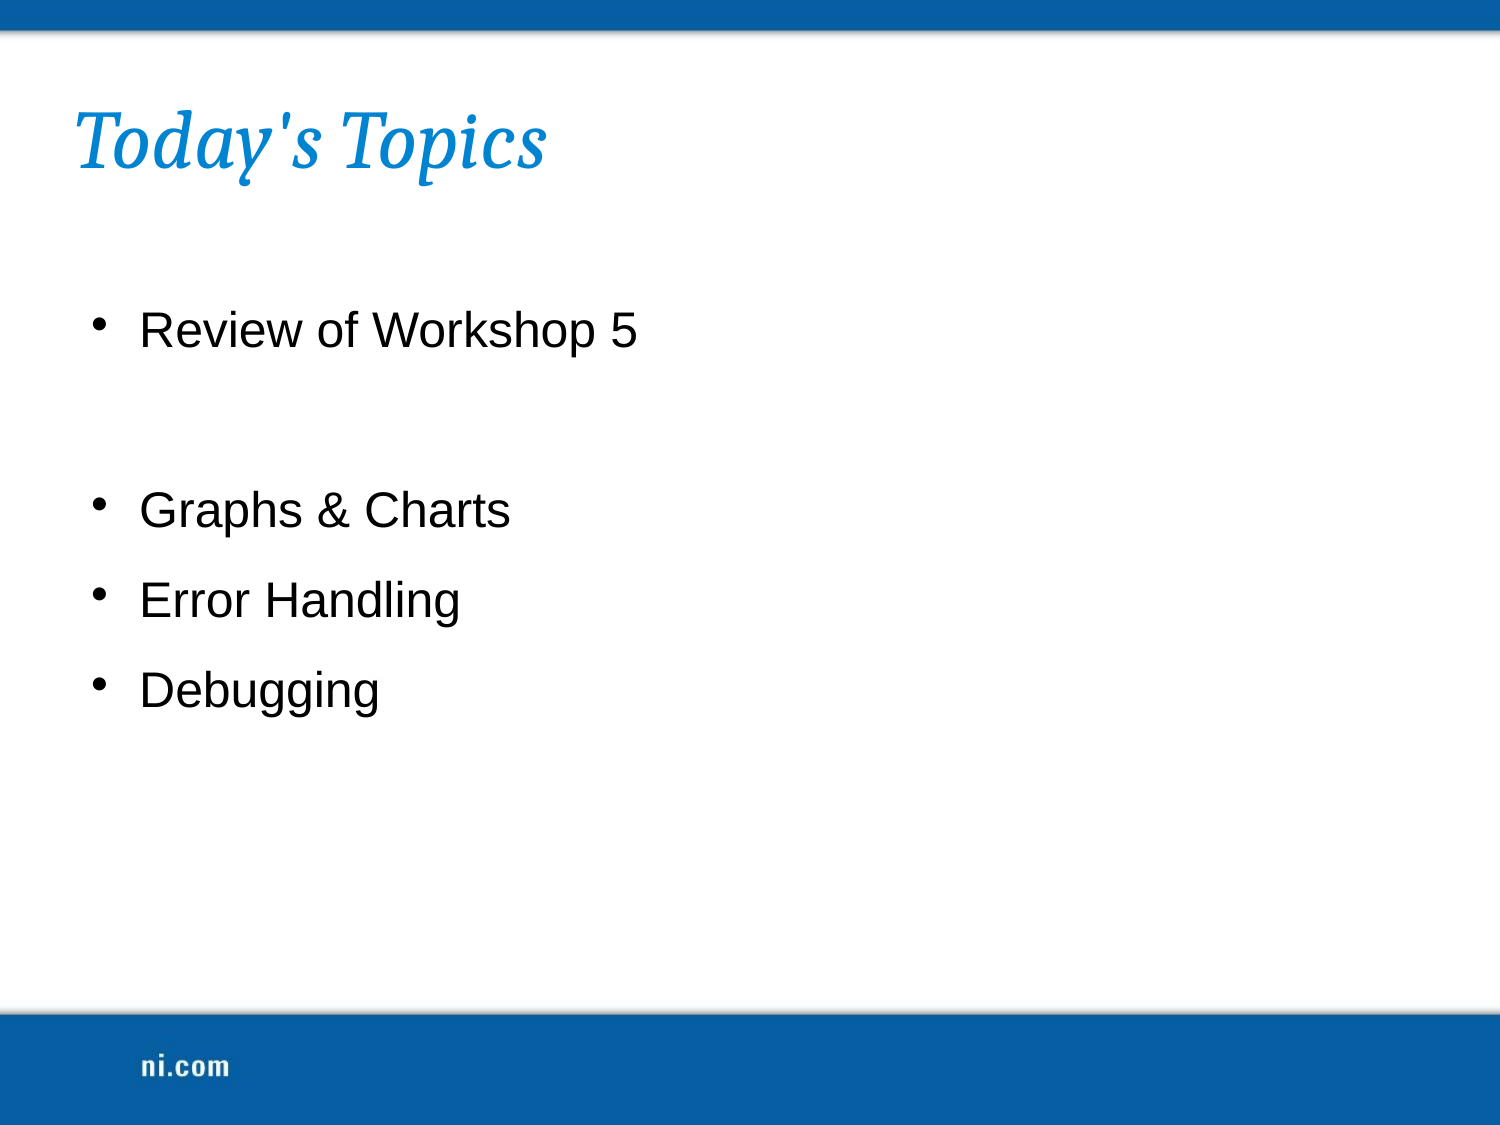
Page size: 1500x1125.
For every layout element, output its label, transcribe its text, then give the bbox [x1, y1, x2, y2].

list Review of Workshop 5 Graphs & Charts Error Handling Debugging [74, 262, 1425, 993]
picture [0, 0, 1500, 1125]
title Today's Topics [74, 44, 1425, 233]
